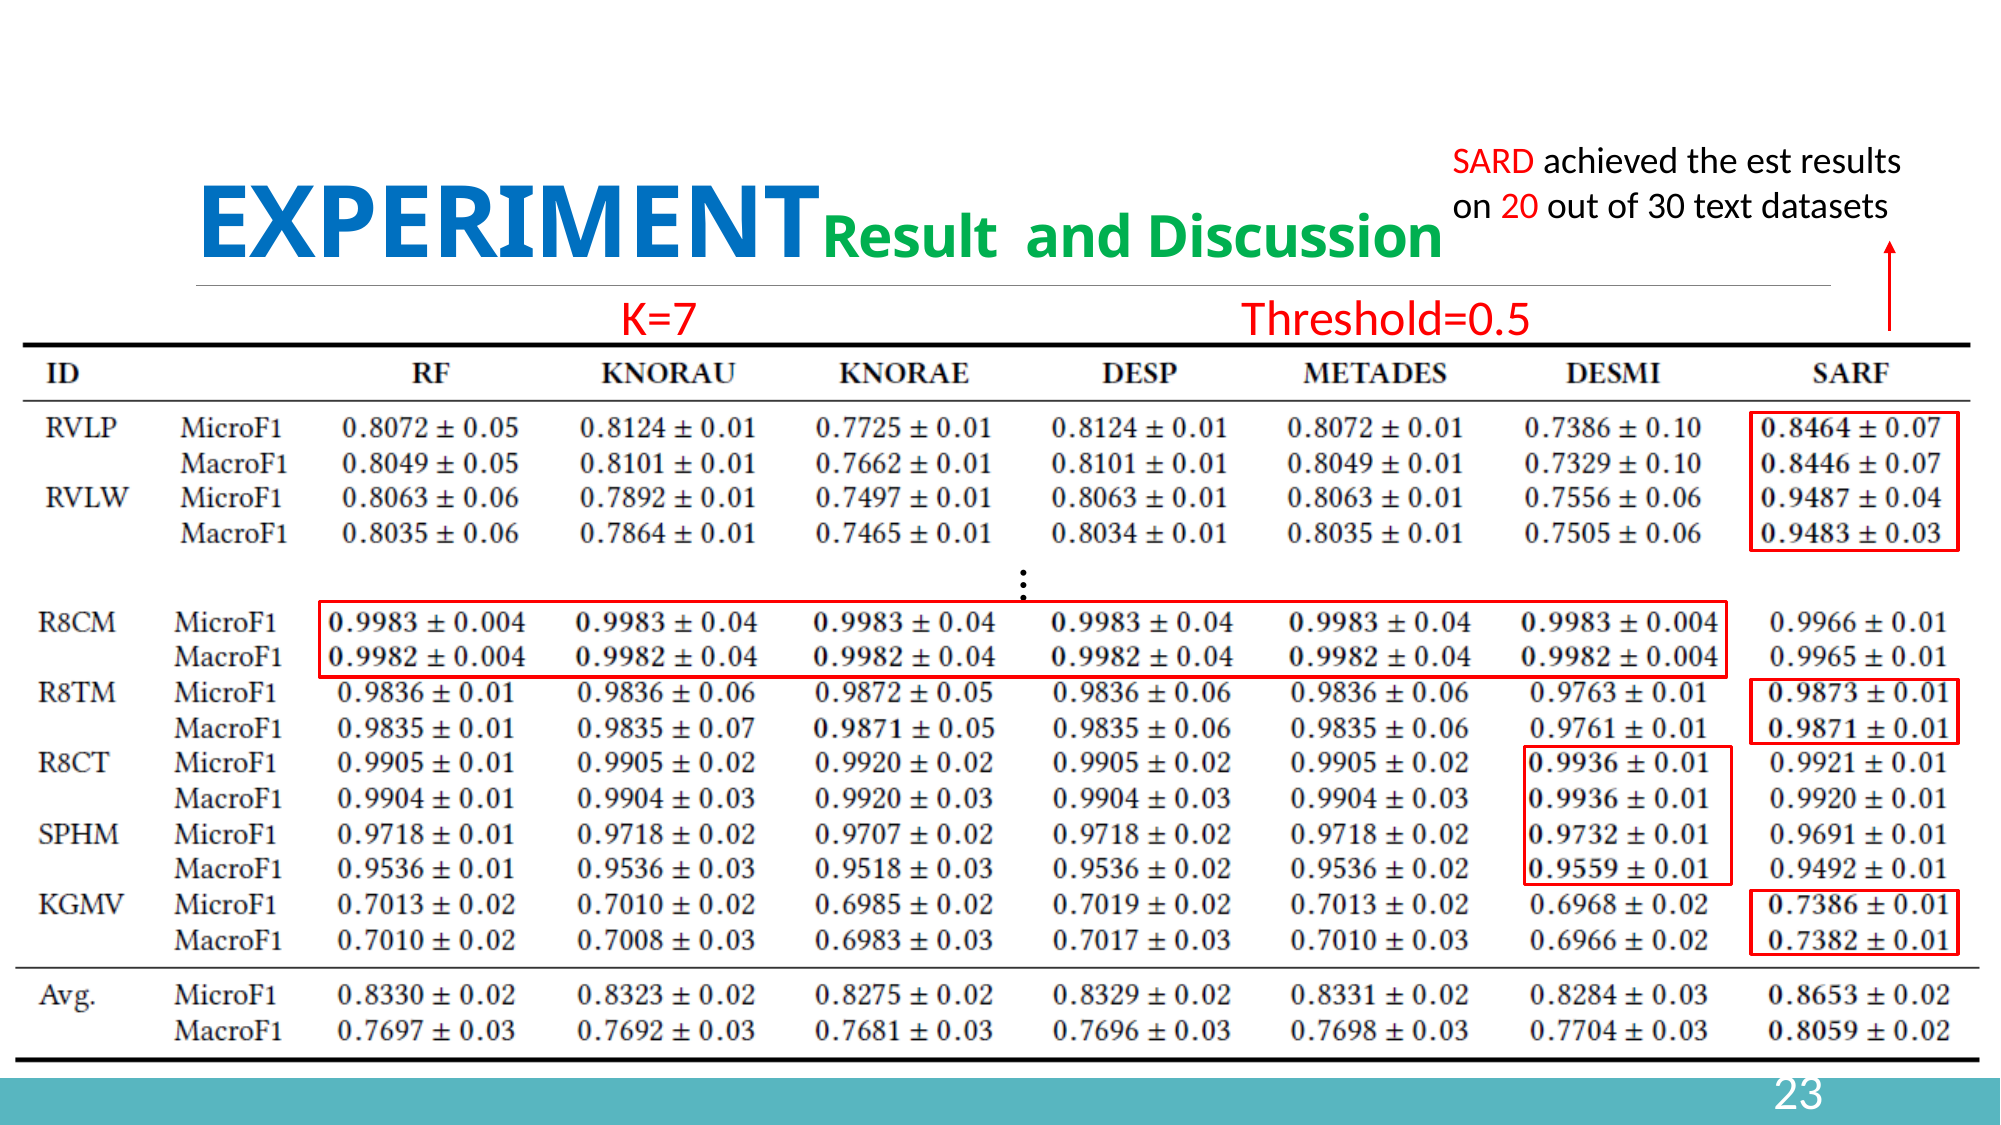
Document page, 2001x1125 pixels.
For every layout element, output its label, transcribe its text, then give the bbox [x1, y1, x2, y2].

slide_number 23 [1624, 1089, 1840, 1120]
picture [0, 600, 2000, 1079]
text_box K=7 [606, 277, 763, 313]
text_box SARD achieved the est results on 20 out of 30 text datasets [1437, 128, 1959, 233]
text_box … [987, 564, 1079, 597]
picture [0, 315, 2000, 554]
text_box Threshold=0.5 [1227, 277, 1567, 313]
title EXPERIMENTResult and Discussion [180, 47, 1830, 285]
